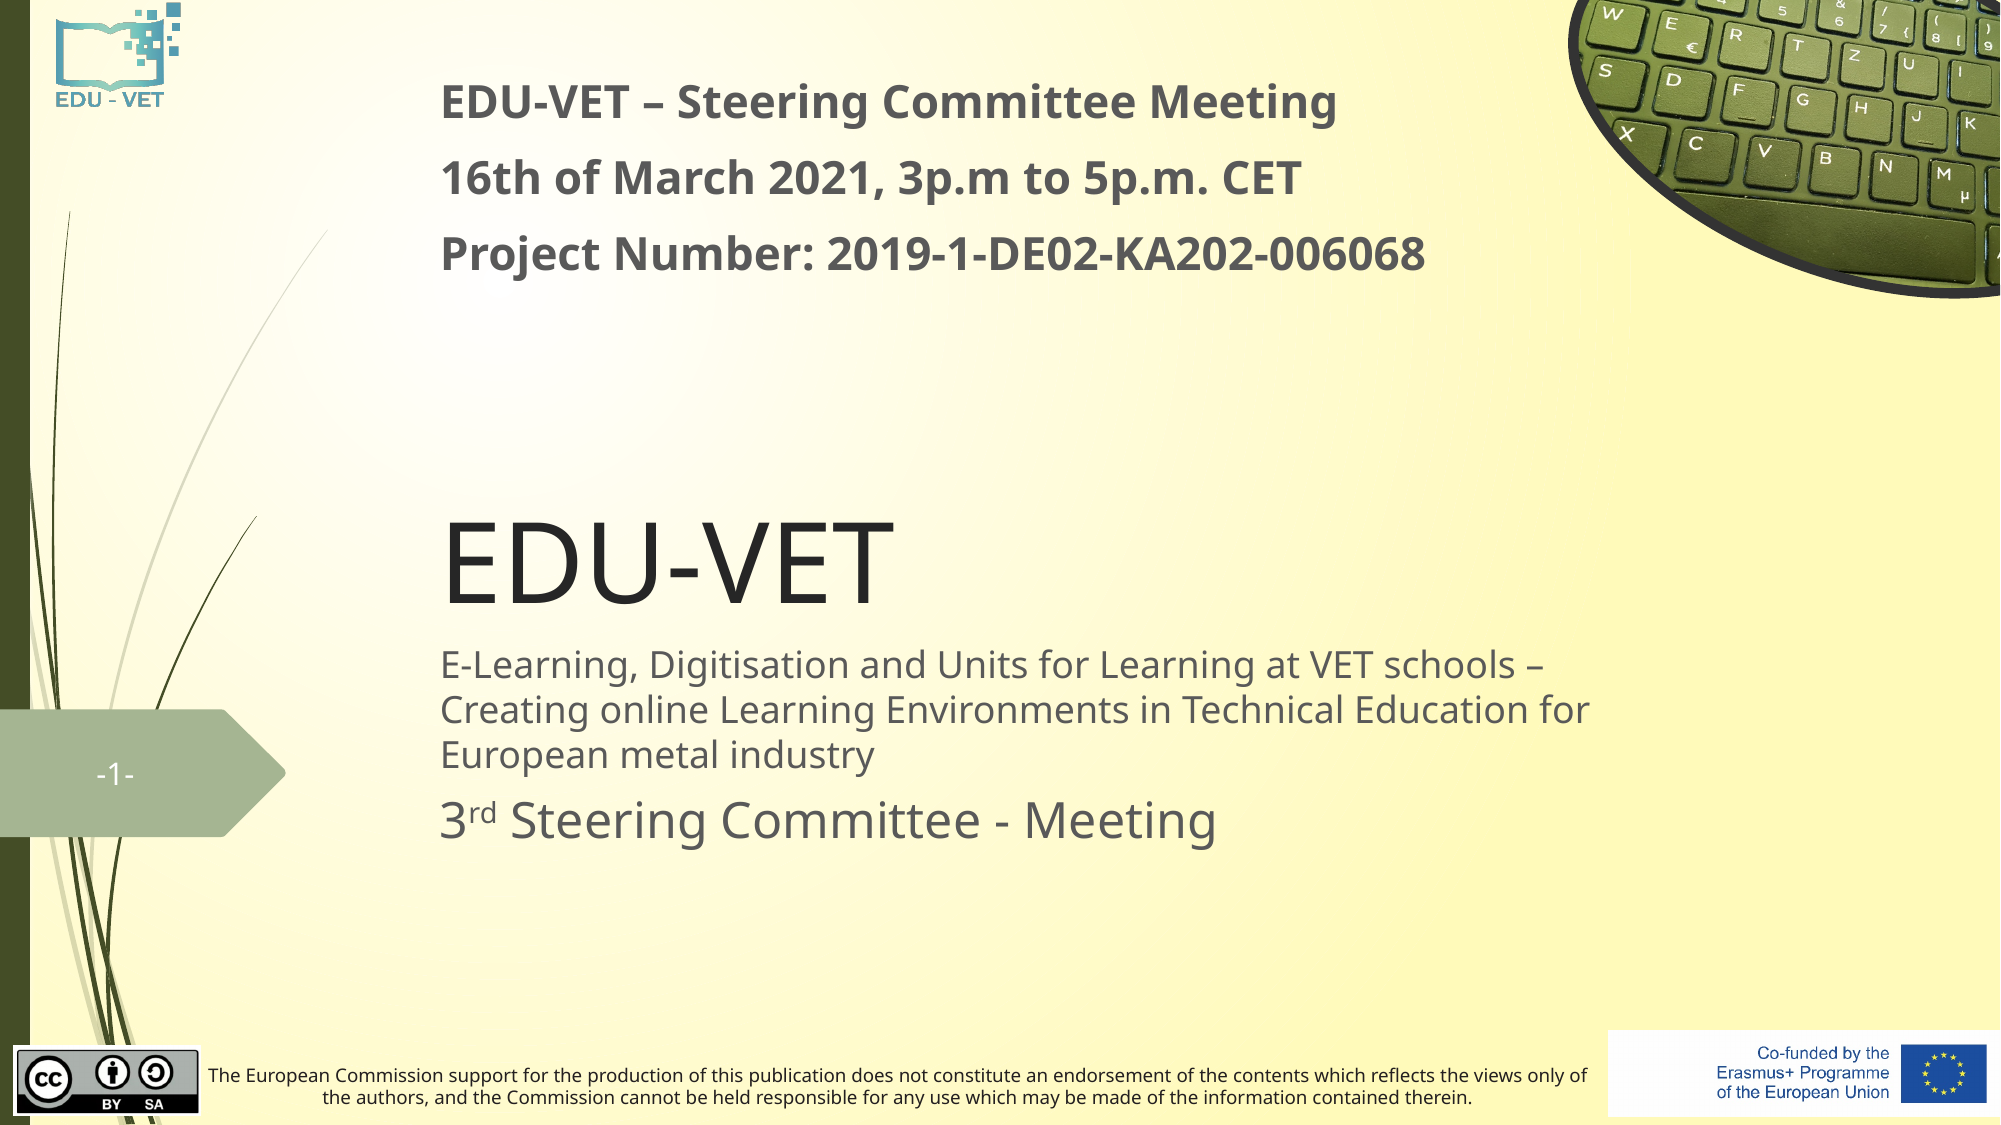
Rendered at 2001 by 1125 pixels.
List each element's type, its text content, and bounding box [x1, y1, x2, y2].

text_box EDU-VET – Steering Committee Meeting 16th of March 2021, 3p.m to 5p.m. CET Project Number: 2019-1-DE02-KA202-006068 [424, 58, 1467, 187]
picture [1590, 0, 2001, 288]
text_box The European Commission support for the production of this publication does not constitute an endorsement of the contents which reflects the views only of the authors, and the Commission cannot be held responsible for any use which may be made of the information contained therein. [206, 1056, 1602, 1116]
picture [1608, 1029, 2000, 1117]
picture [52, 0, 189, 123]
picture [13, 1045, 201, 1117]
subtitle E-Learning, Digitisation and Units for Learning at VET schools – Creating online Learning Environments in Technical Education for European metal industry [424, 633, 1888, 781]
title EDU-VET [424, 262, 1888, 633]
text_box 3rd Steering Committee - Meeting [424, 781, 1888, 966]
